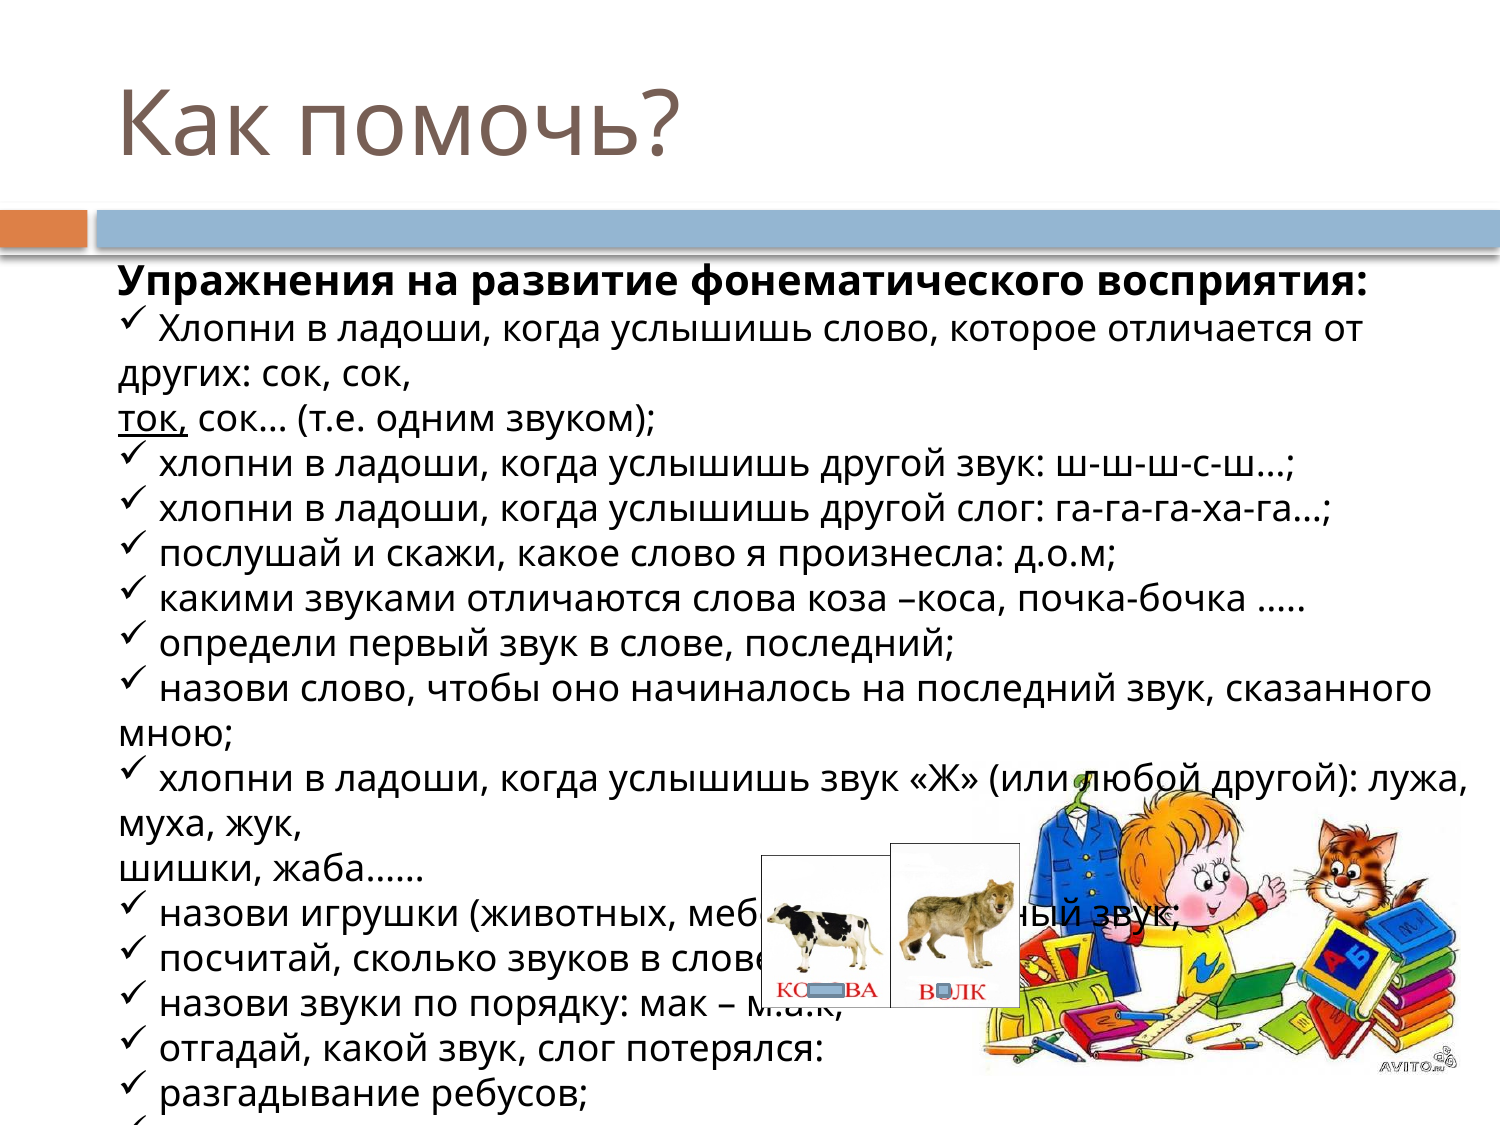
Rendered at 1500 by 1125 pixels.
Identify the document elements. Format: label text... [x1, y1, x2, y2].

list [972, 761, 1461, 1076]
picture [761, 843, 1020, 1009]
text_box Упражнения на развитие фонематического восприятия: Хлопни в ладоши, когда услышишь слово, которое отличается от других: сок, сок, ток, сок… (т.е. одним звуком); хлопни в ладоши, когда услышишь другой звук: ш-ш-ш-с-ш…; хлопни в ладоши, когда услышишь другой слог: га-га-га-ха-га…; послушай и скажи, какое слово я произнесла: д.о.м; какими звуками отличаются слова коза –коса, почка-бочка ….. определи первый звук в слове, последний; назови слово, чтобы оно начиналось на последний звук, сказанного мною; хлопни в ладоши, когда услышишь звук «Ж» (или любой другой): лужа, муха, жук, шишки, жаба…… назови игрушки (животных, мебель) на заданный звук; посчитай, сколько звуков в слове, слогов; назови звуки по порядку: мак – м.а.к; отгадай, какой звук, слог потерялся: разгадывание ребусов; решение анограмм [103, 246, 1500, 1125]
title Как помочь? [100, 37, 1438, 200]
